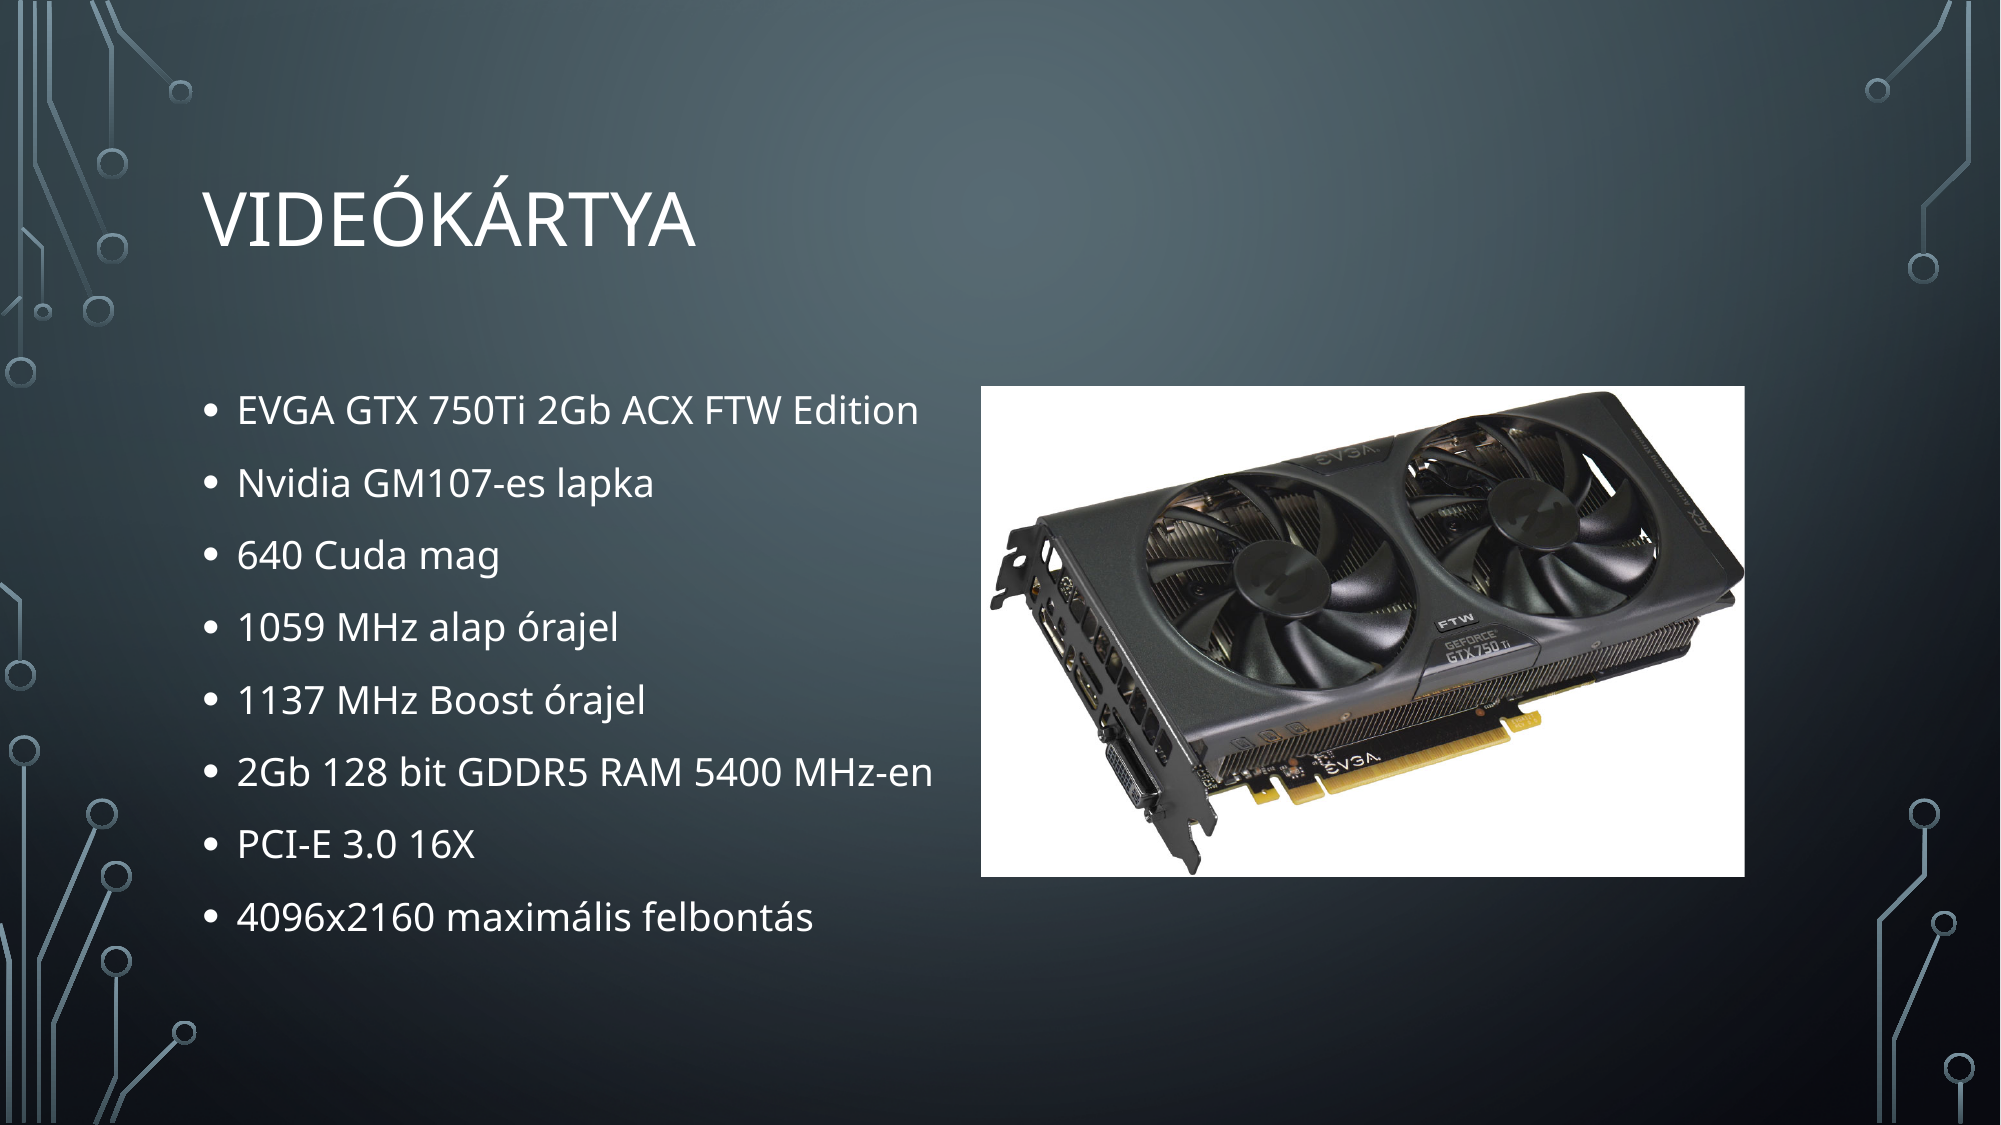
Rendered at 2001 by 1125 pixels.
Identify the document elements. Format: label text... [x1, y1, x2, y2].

picture [970, 385, 1745, 877]
title Videókártya [187, 101, 1813, 344]
list EVGA GTX 750Ti 2Gb ACX FTW Edition Nvidia GM107-es lapka 640 Cuda mag 1059 MHz alap órajel 1137 MHz Boost órajel 2Gb 128 bit GDDR5 RAM 5400 MHz-en PCI-E 3.0 16X 4096x2160 maximális felbontás [187, 369, 1813, 950]
